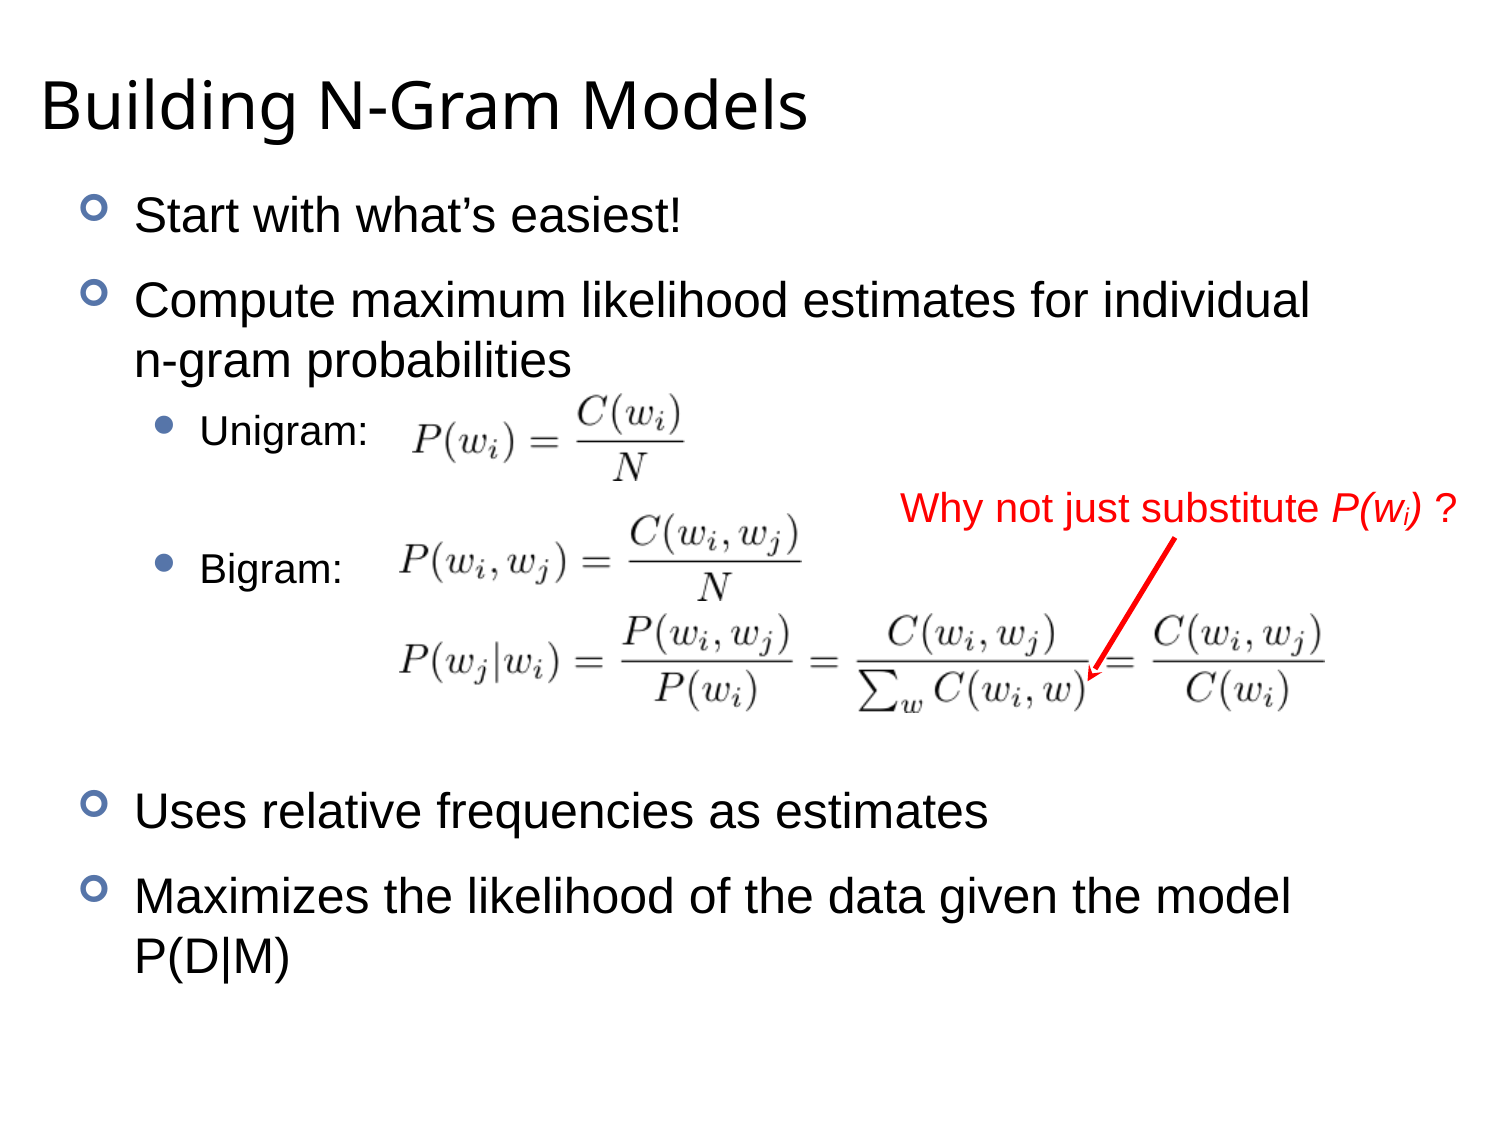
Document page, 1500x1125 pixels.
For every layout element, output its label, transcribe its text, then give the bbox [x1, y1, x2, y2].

picture [398, 612, 1326, 713]
text_box Why not just substitute P(wi) ? [900, 474, 1463, 538]
list Start with what’s easiest! Compute maximum likelihood estimates for individual n-gram probabilities Unigram: Bigram: Uses relative frequencies as estimates Maximizes the likelihood of the data given the model P(D|M) [62, 174, 1451, 1013]
picture [412, 392, 686, 482]
title Building N-Gram Models [24, 18, 1451, 188]
picture [399, 512, 802, 601]
